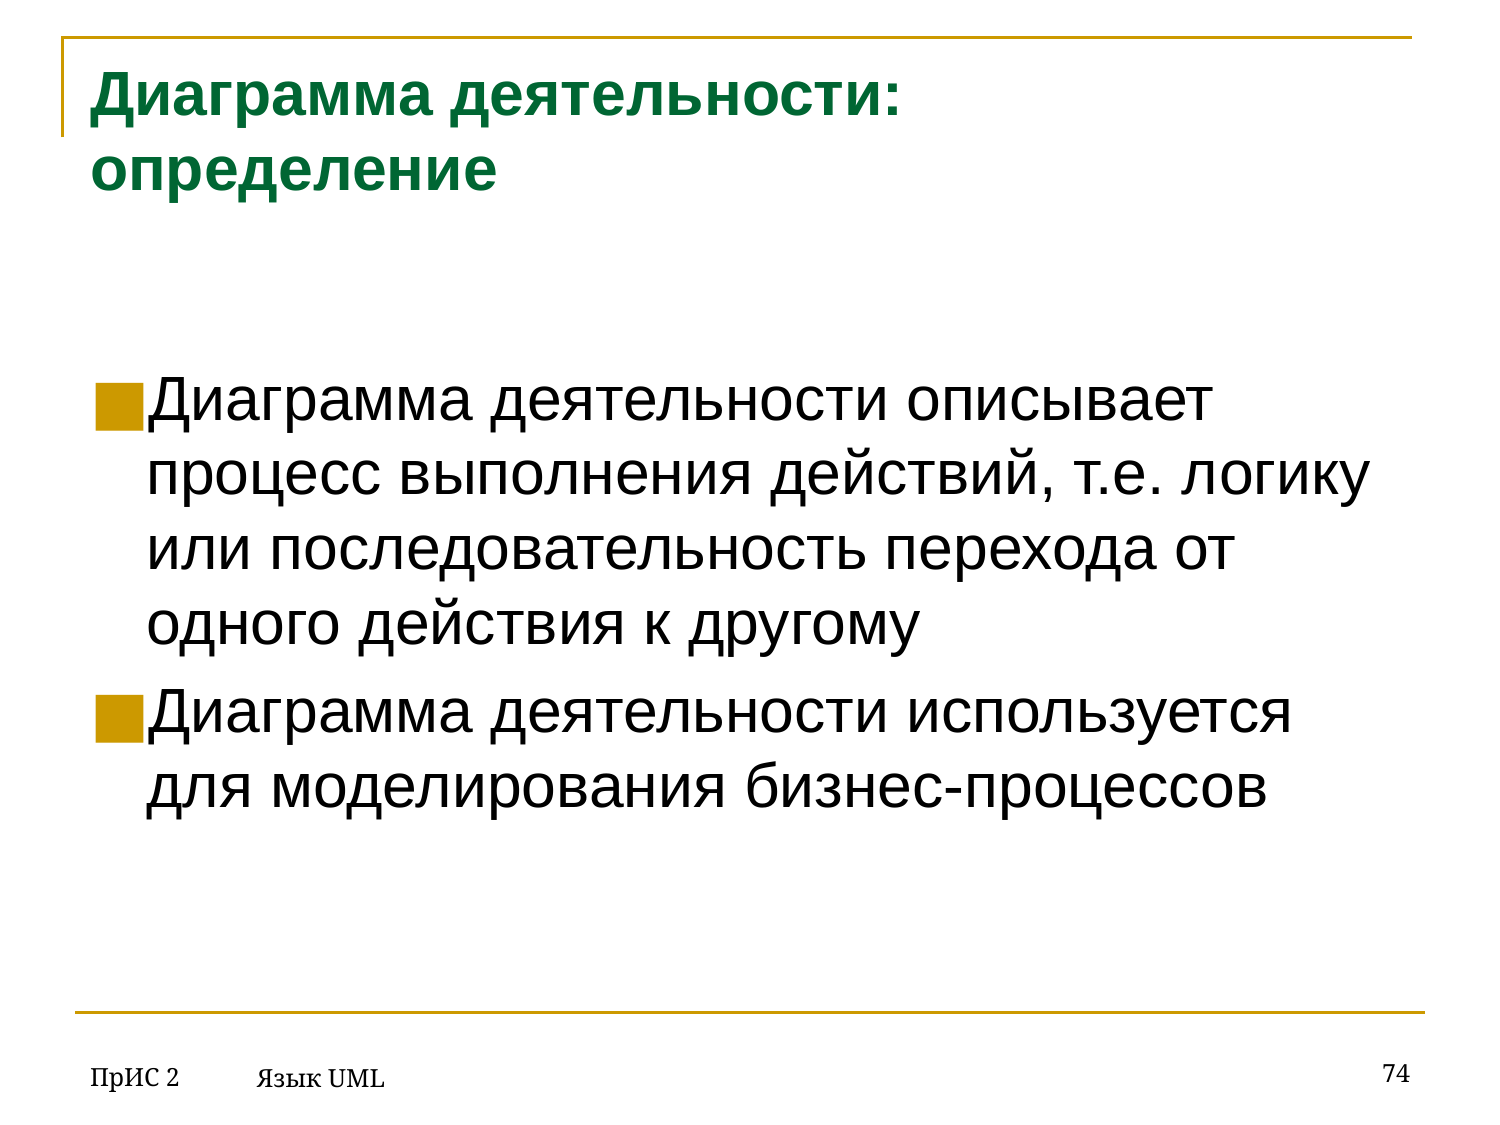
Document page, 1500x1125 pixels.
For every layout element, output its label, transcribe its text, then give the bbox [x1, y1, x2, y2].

text_box ПрИС 2 [74, 1024, 219, 1100]
title Диаграмма деятельности: определение [75, 45, 1425, 262]
text_box ‹#› [1340, 1024, 1425, 1100]
list Диаграмма деятельности описывает процесс выполнения действий, т.е. логику или последовательность перехода от одного действия к другому Диаграмма деятельности используется для моделирования бизнес-процессов [75, 262, 1425, 1006]
text_box Язык UML [242, 1024, 1329, 1100]
